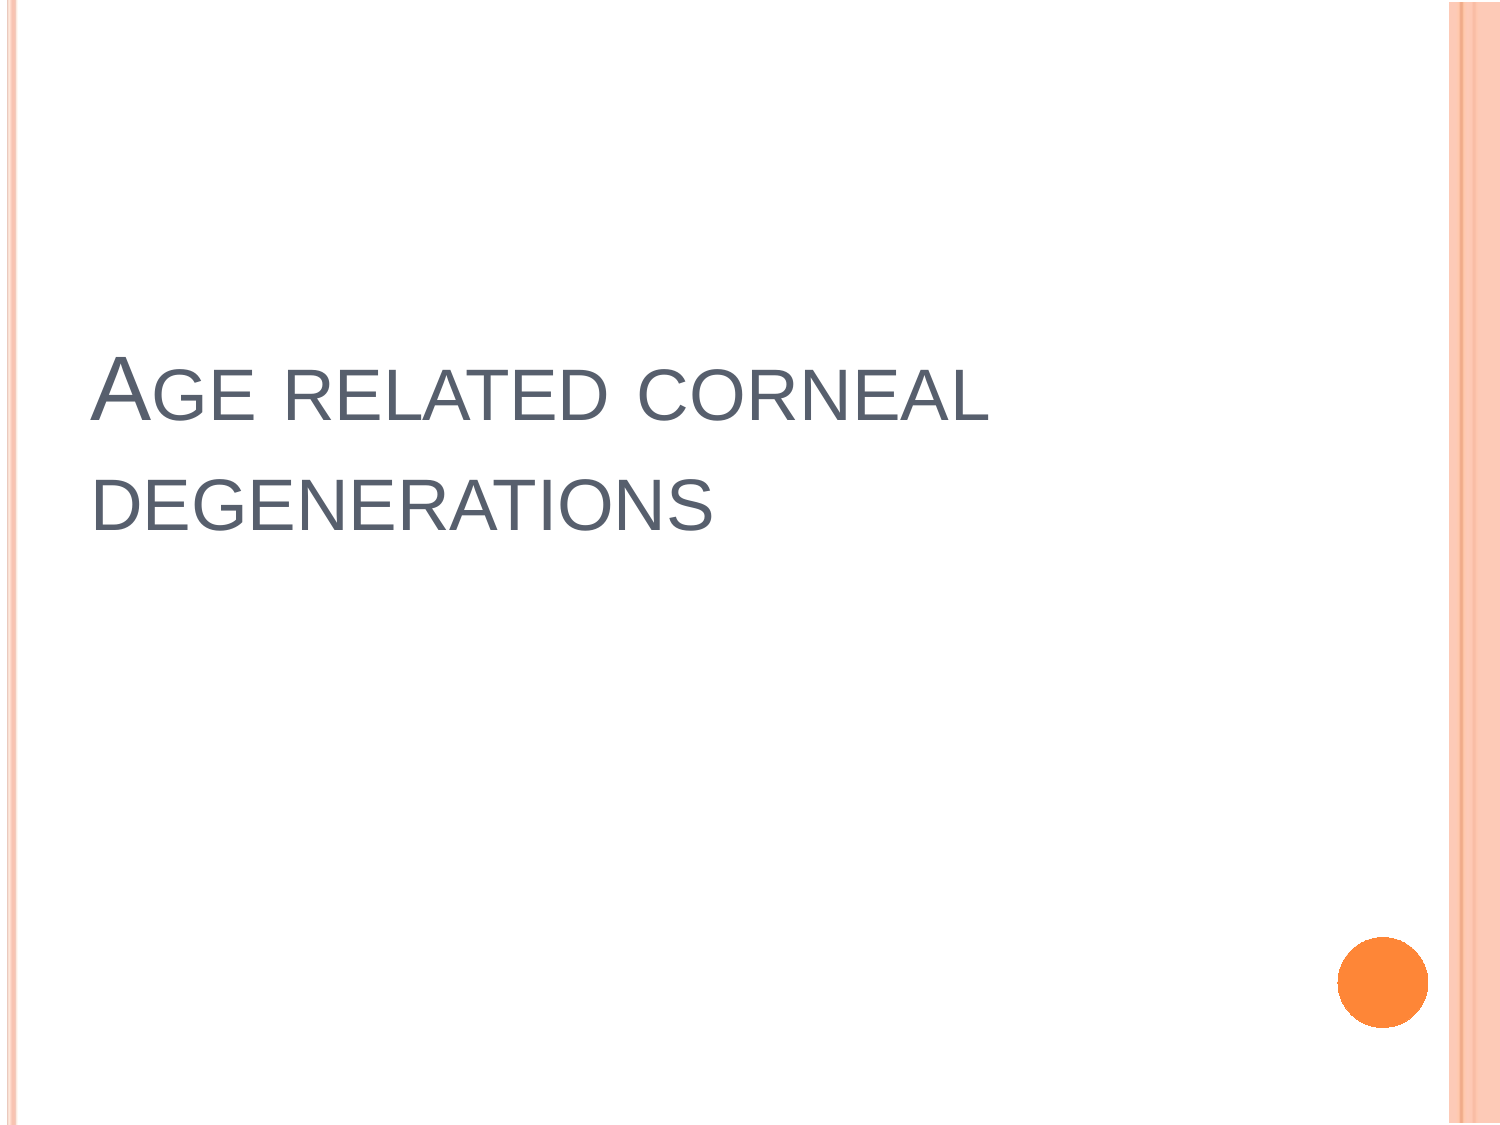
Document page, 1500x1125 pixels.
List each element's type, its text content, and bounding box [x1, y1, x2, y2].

picture [1449, 1, 1500, 1124]
text_box AGE RELATED CORNEAL [89, 336, 1002, 446]
picture [7, 0, 18, 1125]
text_box DEGENERATIONS [90, 462, 726, 552]
text_box [1337, 937, 1428, 1028]
